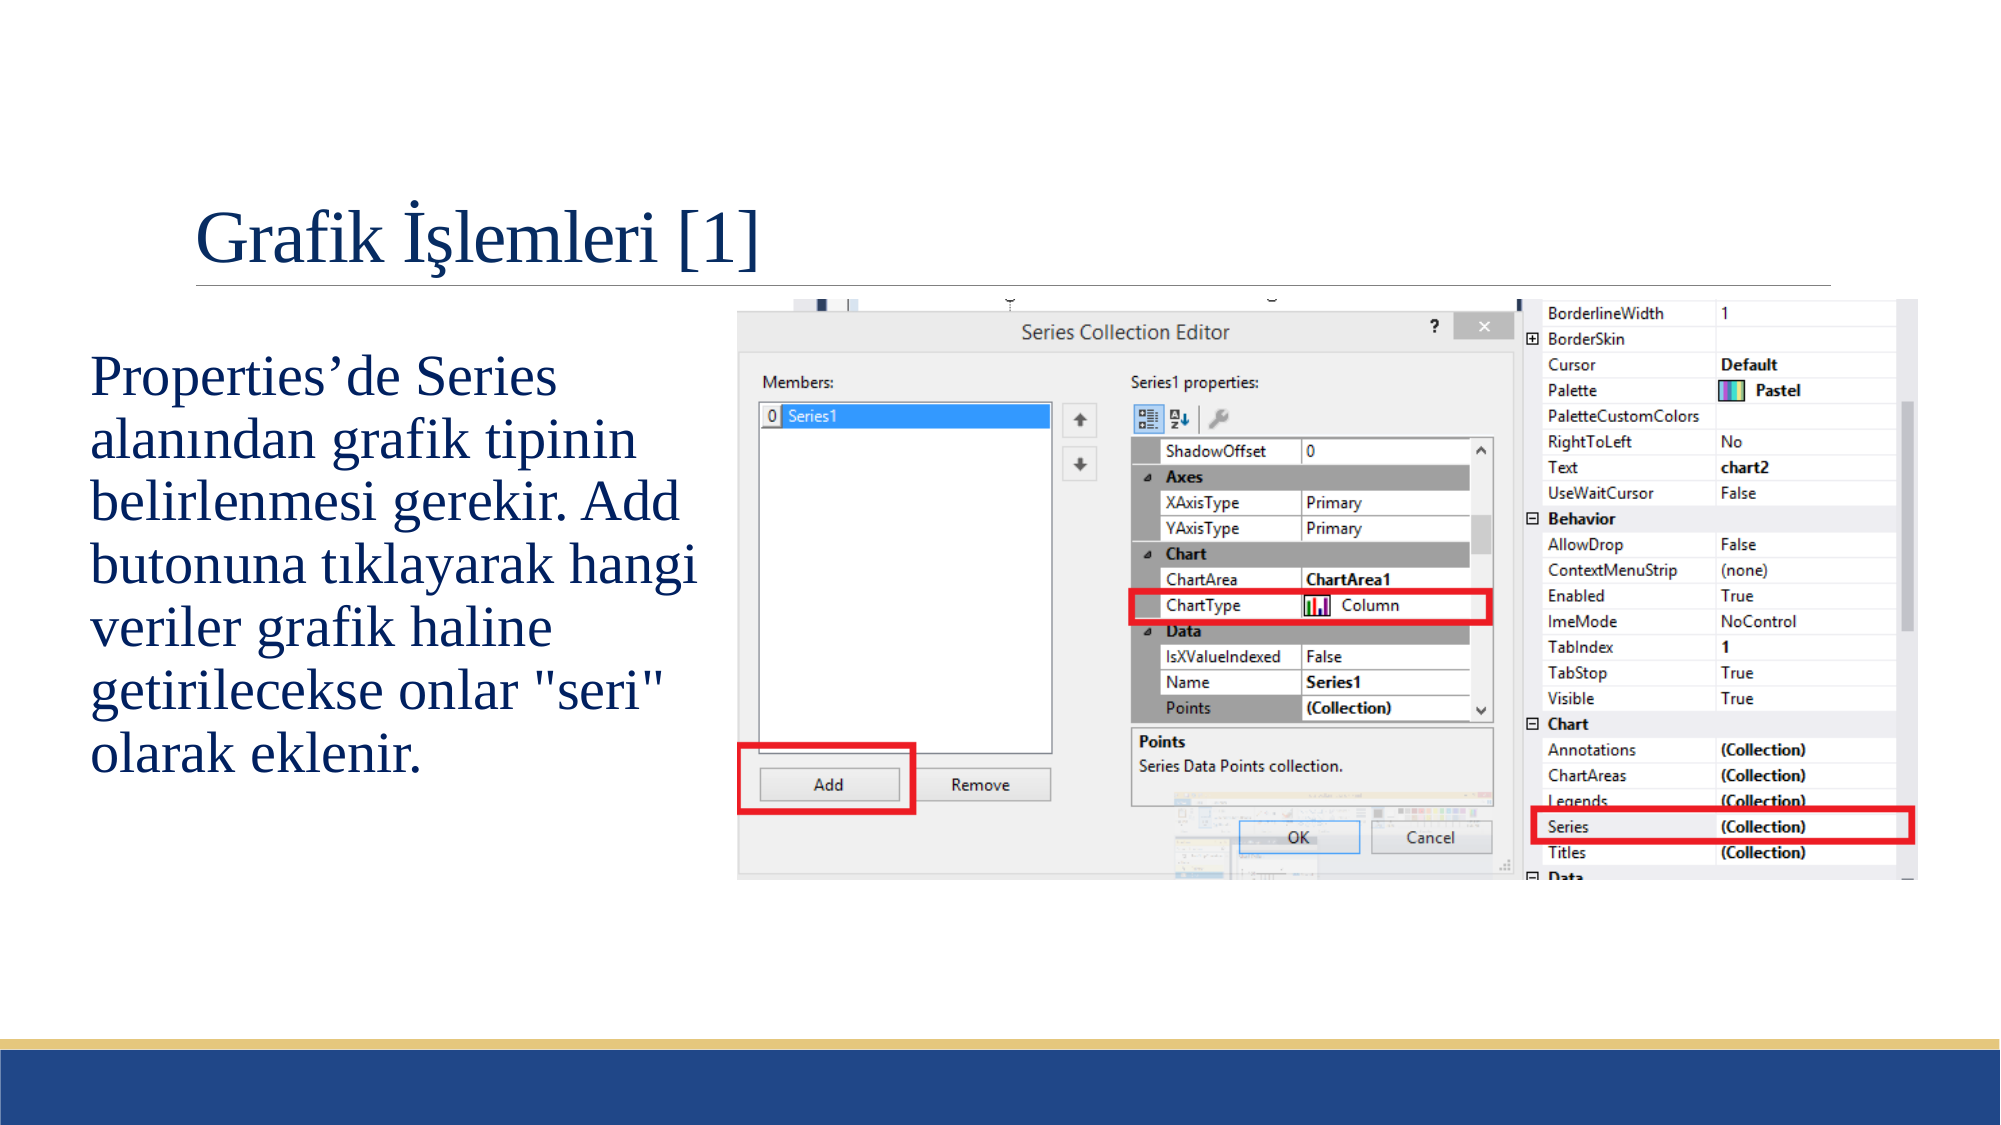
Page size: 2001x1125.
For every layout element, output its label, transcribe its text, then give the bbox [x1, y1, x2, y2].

list Properties’de Series alanından grafik tipinin belirlenmesi gerekir. Add butonuna tıklayarak hangi veriler grafik haline getirilecekse onlar "seri" olarak eklenir. [74, 336, 739, 914]
picture [736, 299, 1919, 881]
title Grafik İşlemleri [1] [180, 47, 1830, 285]
